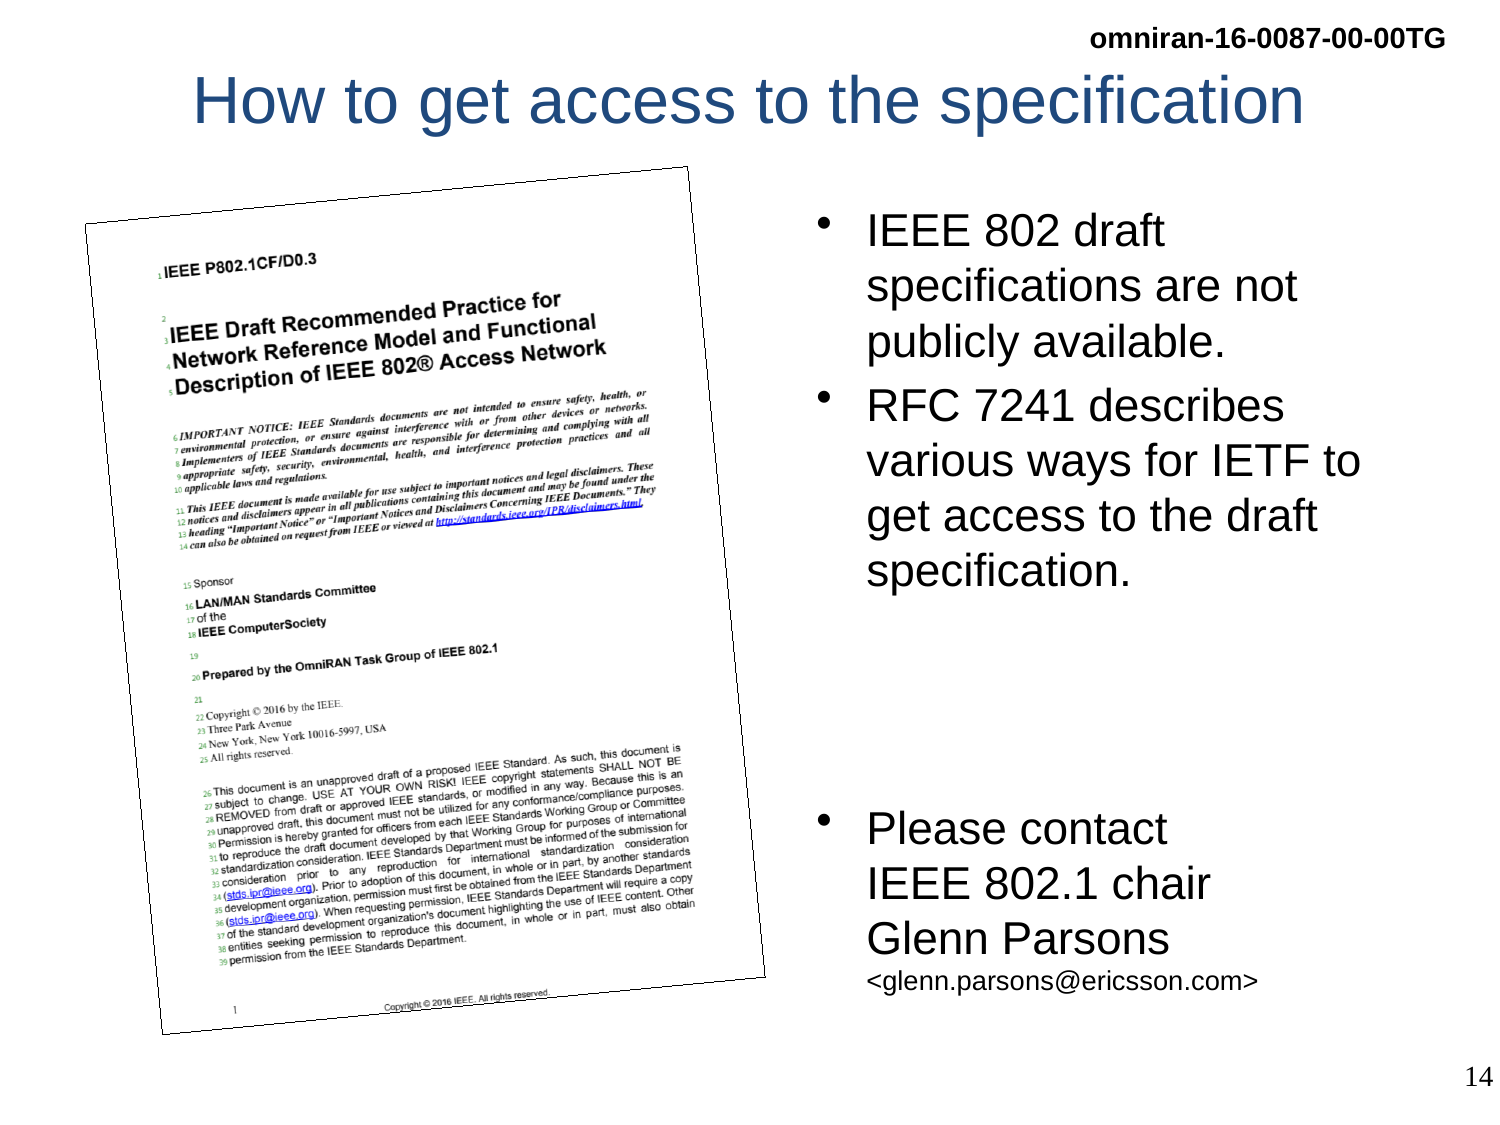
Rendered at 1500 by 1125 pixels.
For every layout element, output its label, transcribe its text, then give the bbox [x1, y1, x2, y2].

picture [122, 193, 729, 1008]
title How to get access to the specification [75, 45, 1425, 149]
list IEEE 802 draft specifications are not publicly available. RFC 7241 describes various ways for IETF to get access to the draft specification. Please contact IEEE 802.1 chair Glenn Parsons <glenn.parsons@ericsson.com> [801, 193, 1425, 1005]
